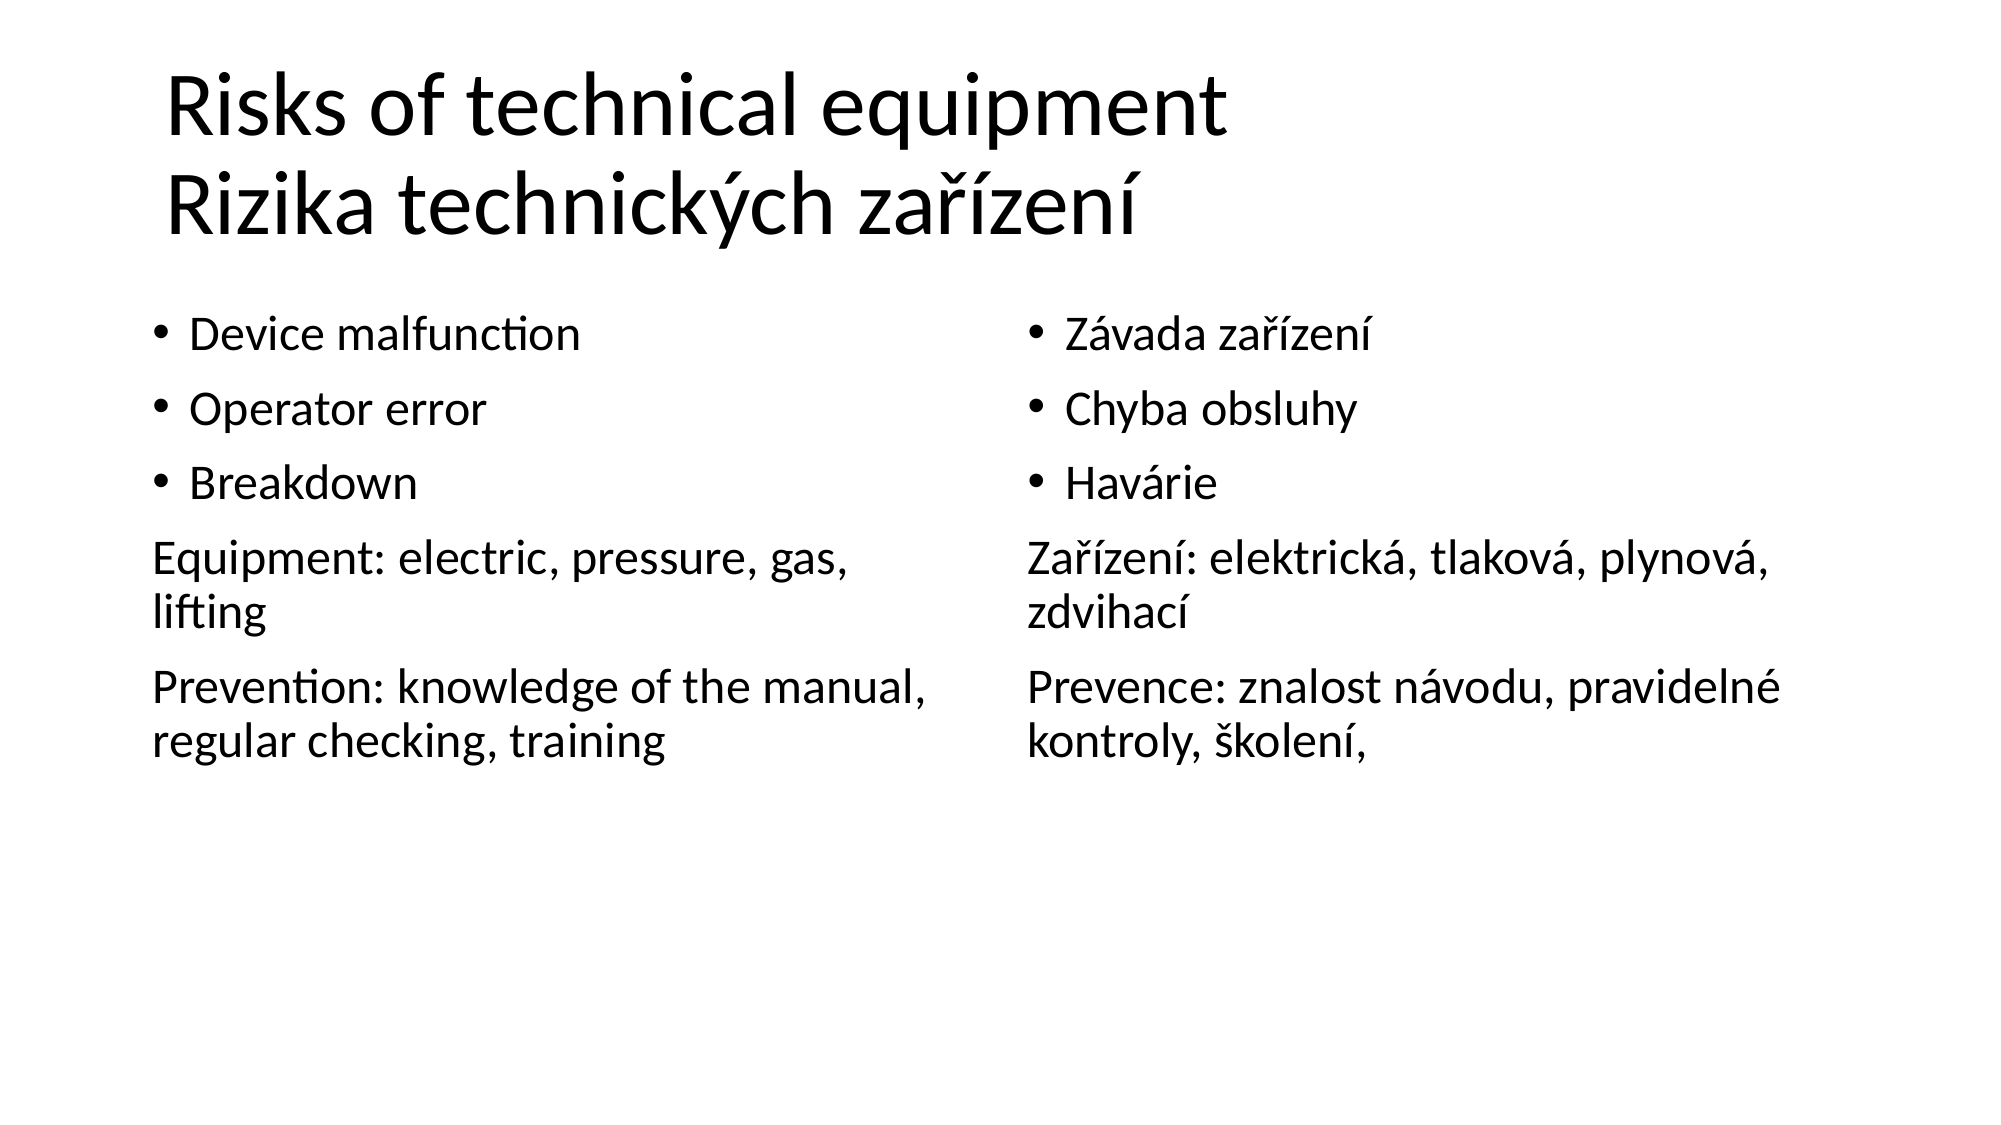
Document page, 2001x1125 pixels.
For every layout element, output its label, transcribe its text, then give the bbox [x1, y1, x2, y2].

title Risks of technical equipment Rizika technických zařízení [150, 46, 1875, 264]
list Závada zařízení Chyba obsluhy Havárie Zařízení: elektrická, tlaková, plynová, zdvihací Prevence: znalost návodu, pravidelné kontroly, školení, [1012, 299, 1863, 1014]
list Device malfunction Operator error Breakdown Equipment: electric, pressure, gas, lifting Prevention: knowledge of the manual, regular checking, training [137, 299, 988, 1014]
